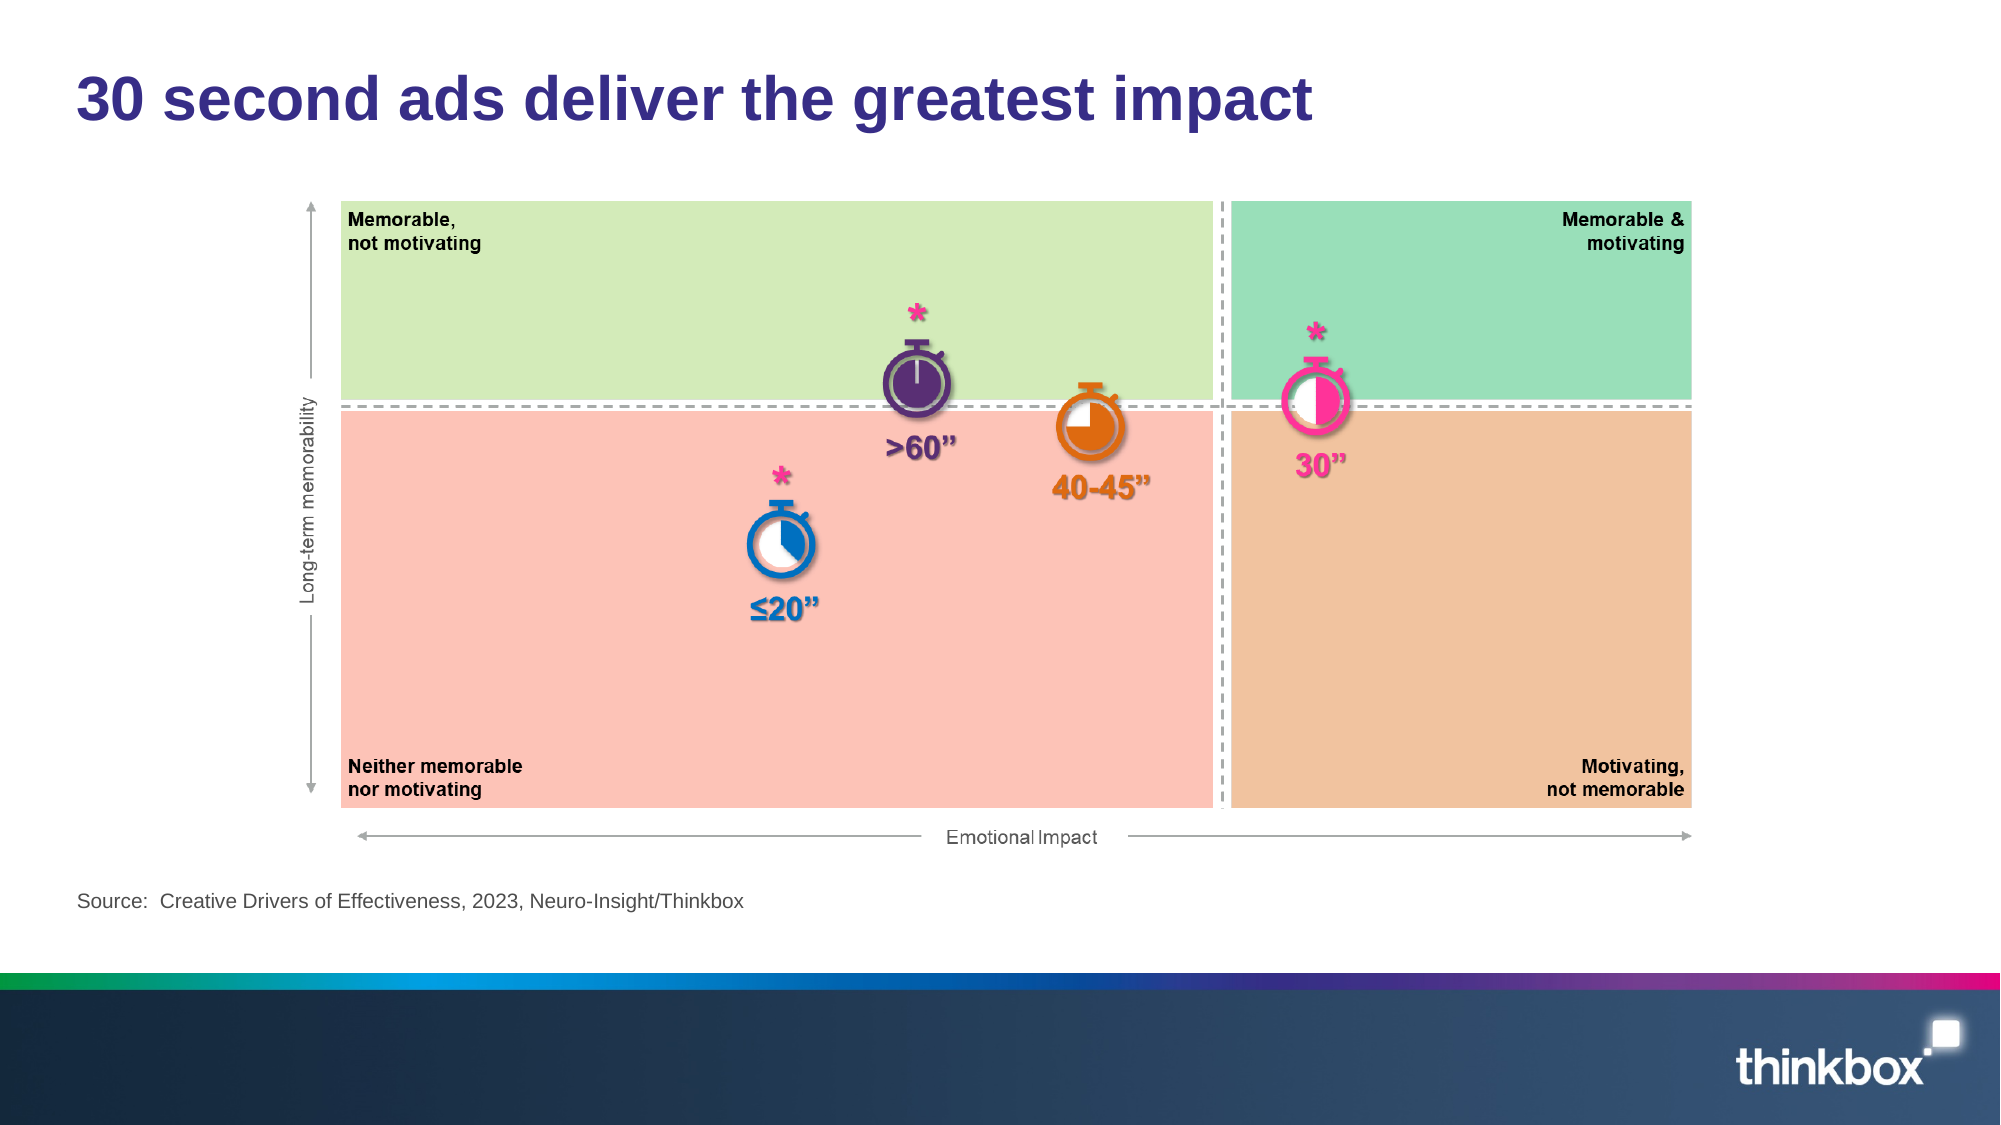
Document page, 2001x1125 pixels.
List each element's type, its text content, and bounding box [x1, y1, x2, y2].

picture [0, 973, 2000, 1125]
list Source: Creative Drivers of Effectiveness, 2023, Neuro-Insight/Thinkbox [61, 880, 1922, 931]
picture [235, 183, 1702, 881]
title 30 second ads deliver the greatest impact [60, 59, 1922, 227]
